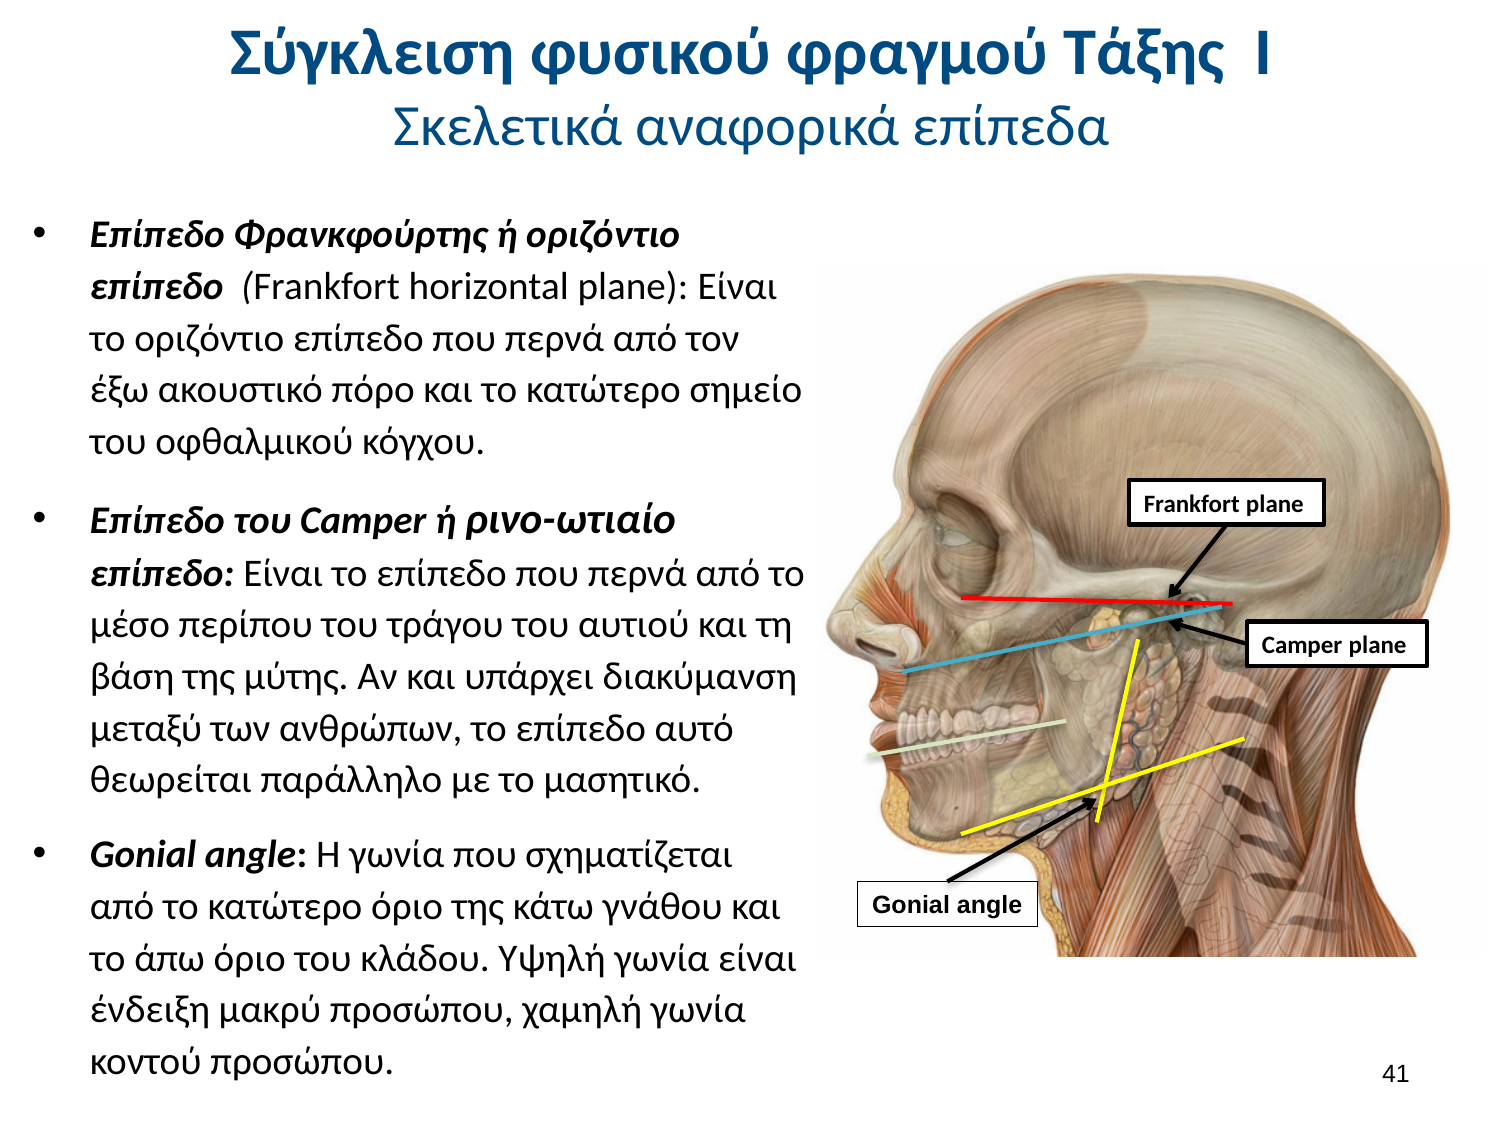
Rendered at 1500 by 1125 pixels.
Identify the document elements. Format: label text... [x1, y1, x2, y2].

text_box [1168, 621, 1247, 645]
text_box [960, 738, 1245, 835]
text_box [1096, 638, 1139, 736]
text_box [960, 597, 1164, 602]
list Επίπεδο Φρανκφούρτης ή οριζόντιο επίπεδο (Frankfort horizontal plane): Είναι το οριζόντιο επίπεδο που περνά από τον έξω ακουστικό πόρο και το κατώτερο σημείο του οφθαλμικού κόγχου. Επίπεδο του Camper ή ρινο-ωτιαίο επίπεδο: Είναι το επίπεδο που περνά από το μέσο περίπου του τράγου του αυτιού και τη βάση της μύτης. Αν και υπάρχει διακύμανση μεταξύ των ανθρώπων, το επίπεδο αυτό θεωρείται παράλληλο με το μασητικό. Gonial angle: Η γωνία που σχηματίζεται από το κατώτερο όριο της κάτω γνάθου και το άπω όριο του κλάδου. Υψηλή γωνία είναι ένδειξη μακρύ προσώπου, χαμηλή γωνία κοντού προσώπου. [17, 196, 821, 1106]
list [819, 263, 1483, 957]
slide_number 40 [1074, 1042, 1425, 1103]
title Σύγκλειση φυσικού φραγμού Τάξης Ι Σκελετικά αναφορικά επίπεδα [76, 0, 1427, 201]
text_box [902, 603, 1222, 675]
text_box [1168, 524, 1227, 599]
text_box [947, 798, 1097, 882]
